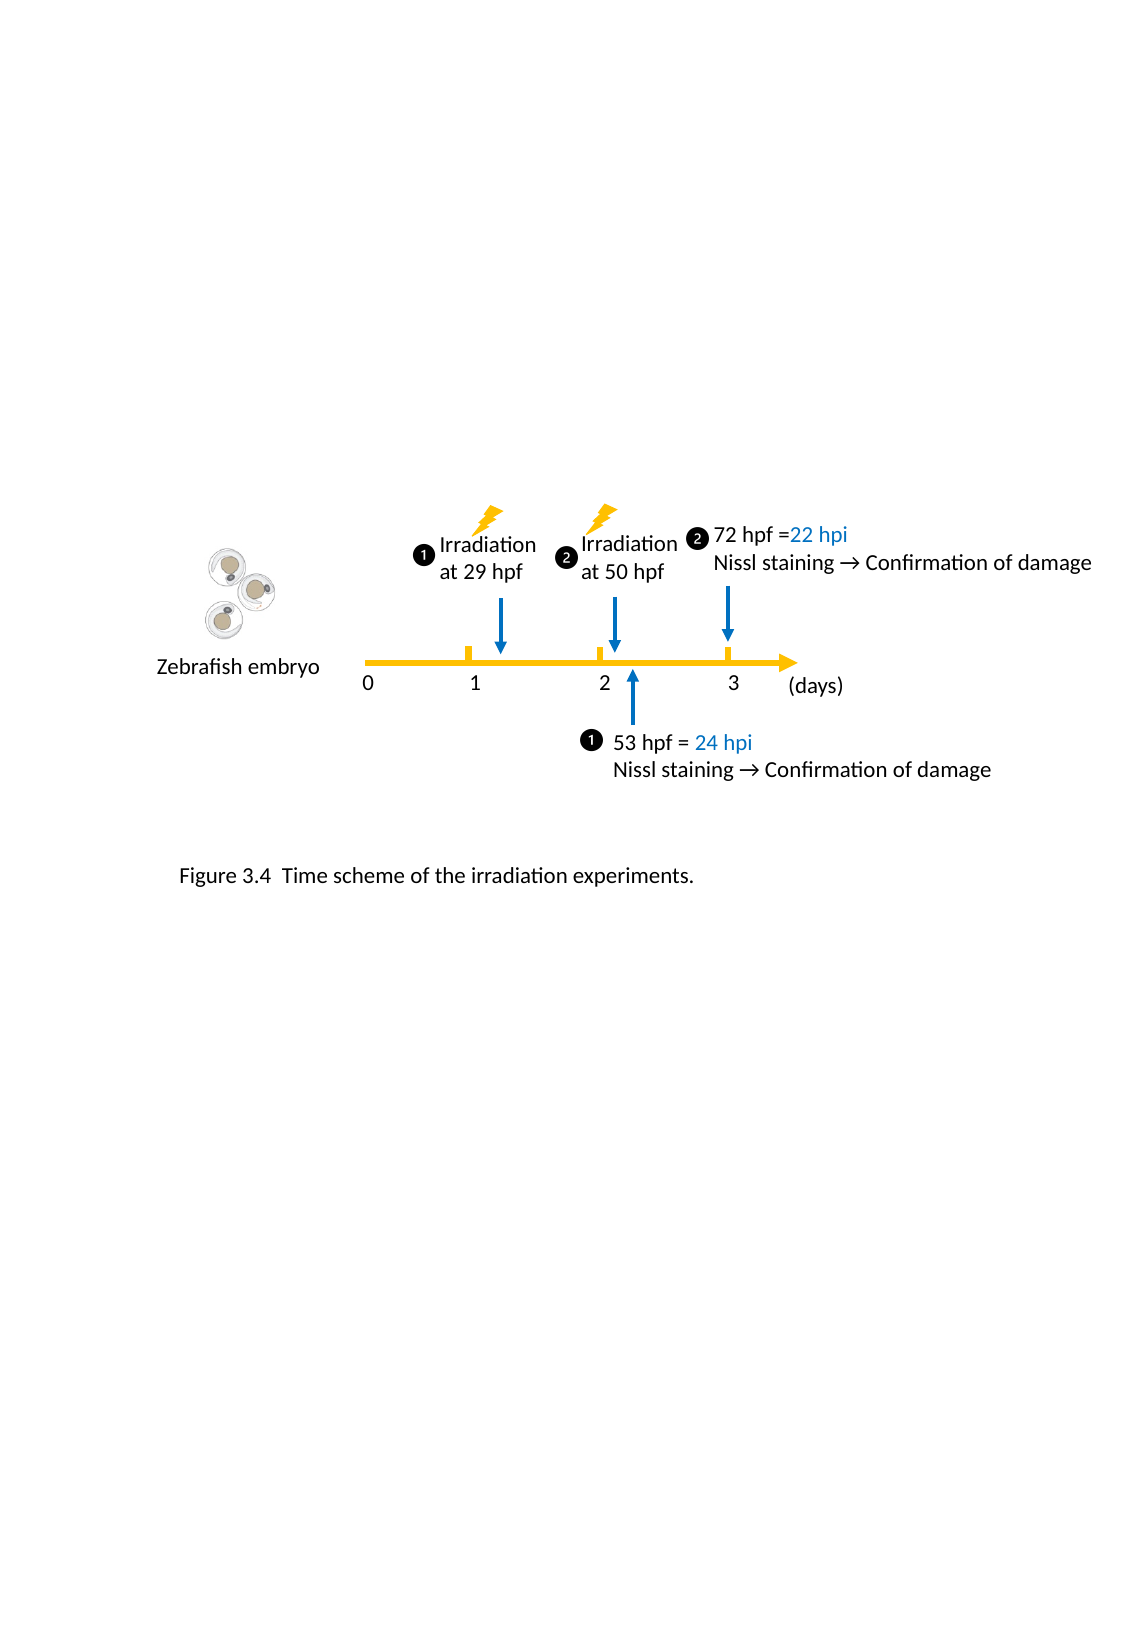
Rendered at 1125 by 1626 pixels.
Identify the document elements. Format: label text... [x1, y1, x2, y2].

text_box Figure 3.4 Time scheme of the irradiation experiments. [164, 853, 834, 896]
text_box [141, 504, 1125, 791]
